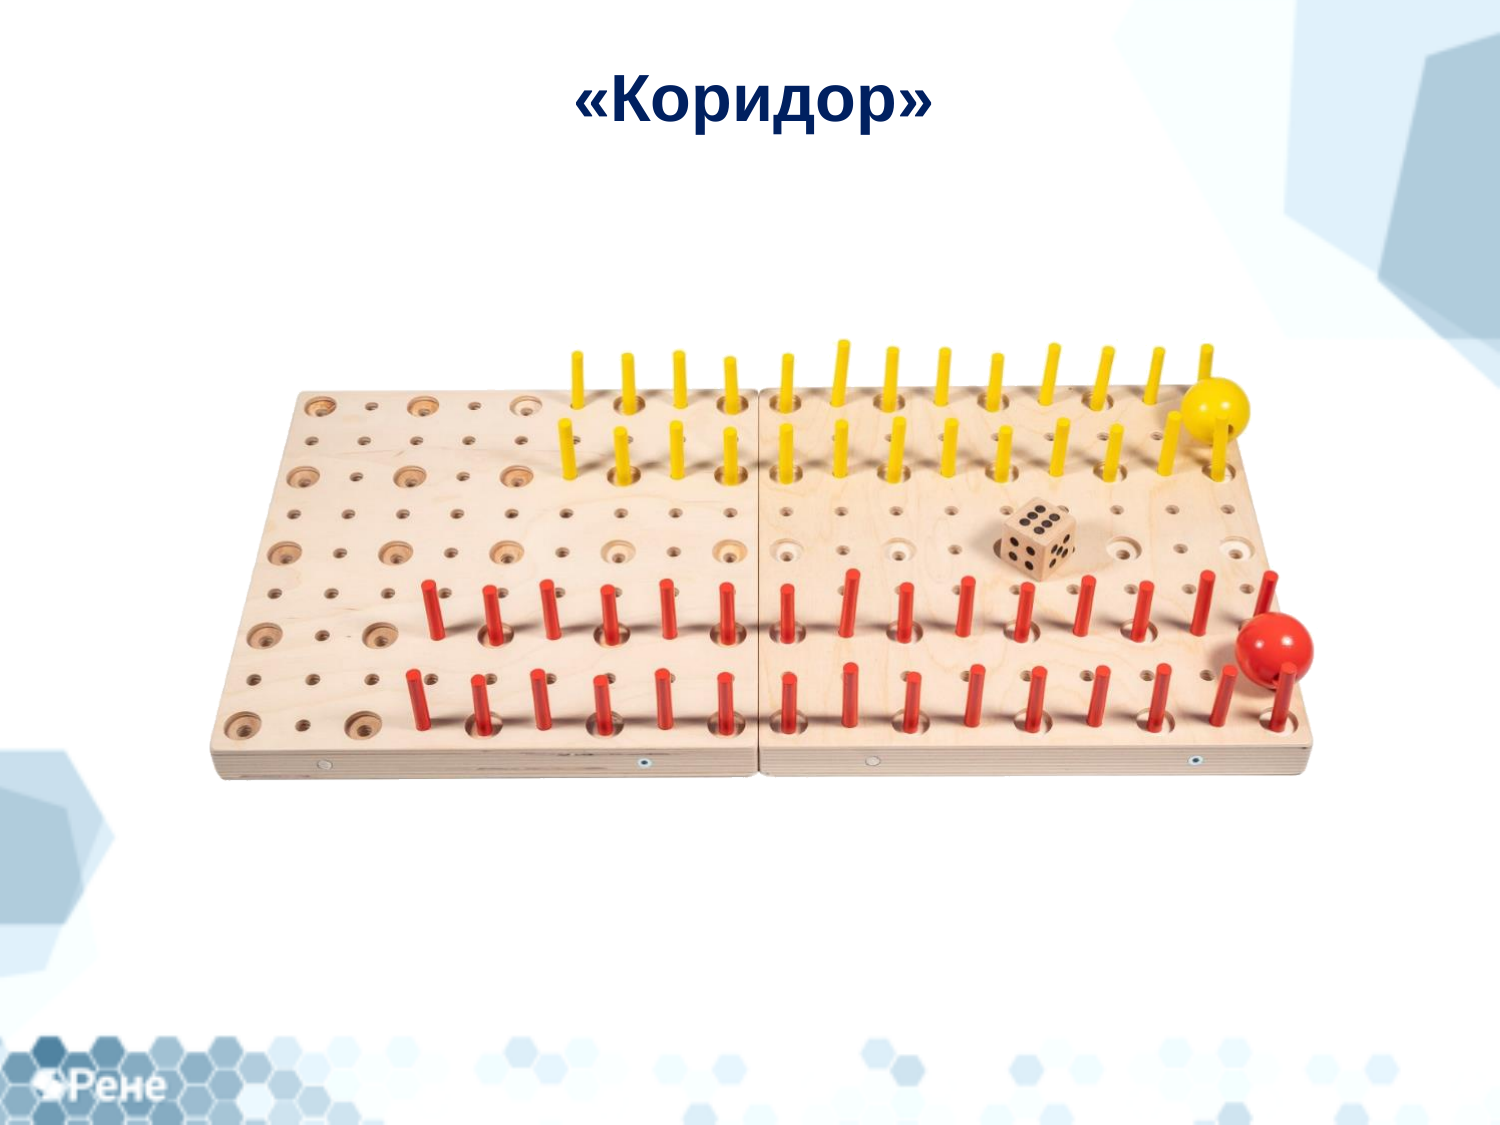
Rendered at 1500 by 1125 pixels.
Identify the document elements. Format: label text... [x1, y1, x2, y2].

picture [0, 0, 1500, 1125]
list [86, 113, 1422, 1004]
text_box «Коридор» [41, 26, 1467, 164]
